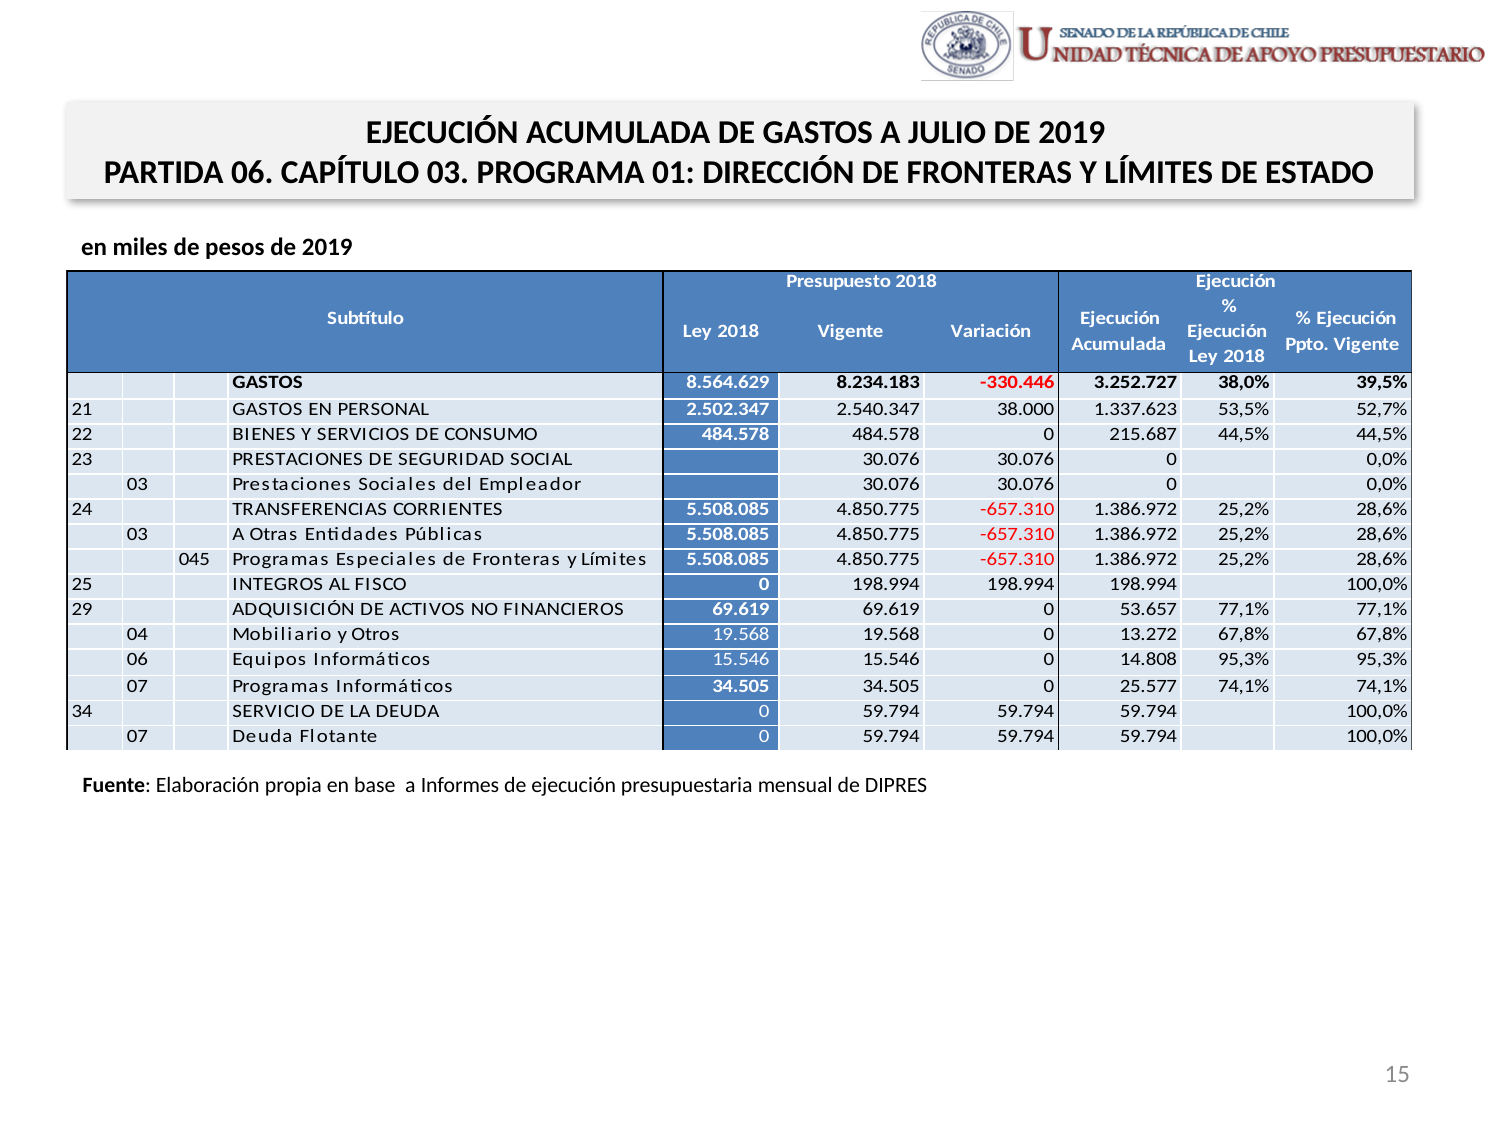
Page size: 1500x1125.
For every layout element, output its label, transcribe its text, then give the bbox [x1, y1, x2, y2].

picture [921, 0, 1500, 114]
text_box en miles de pesos de 2019 [66, 223, 1417, 272]
footer Fuente: Elaboración propia en base a Informes de ejecución presupuestaria mensual de DIPRES [67, 763, 1447, 811]
slide_number 15 [1074, 1042, 1425, 1103]
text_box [66, 269, 1414, 752]
text_box EJECUCIÓN ACUMULADA DE GASTOS A JULIO DE 2019 PARTIDA 06. CAPÍTULO 03. PROGRAMA 01: DIRECCIÓN DE FRONTERAS Y LÍMITES DE ESTADO [66, 102, 1414, 199]
